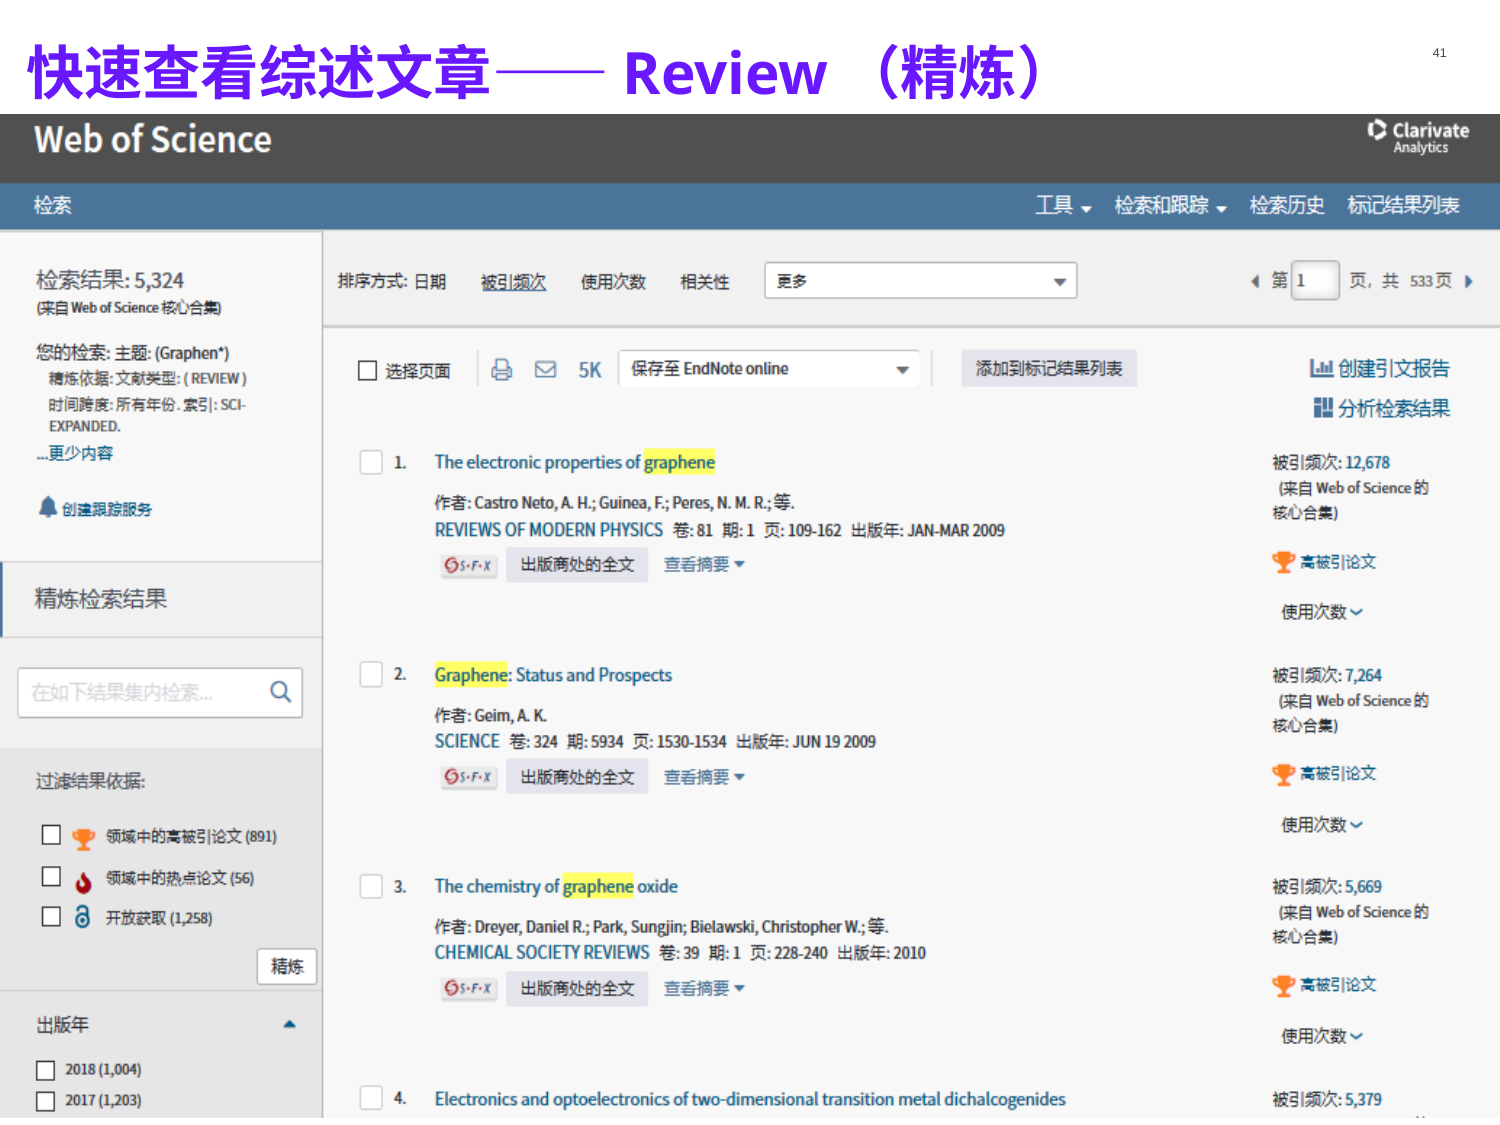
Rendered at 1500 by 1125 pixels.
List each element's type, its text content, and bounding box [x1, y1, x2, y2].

picture [0, 114, 1500, 1118]
text_box 快速查看综述文章——Review（精炼） [11, 34, 1362, 108]
